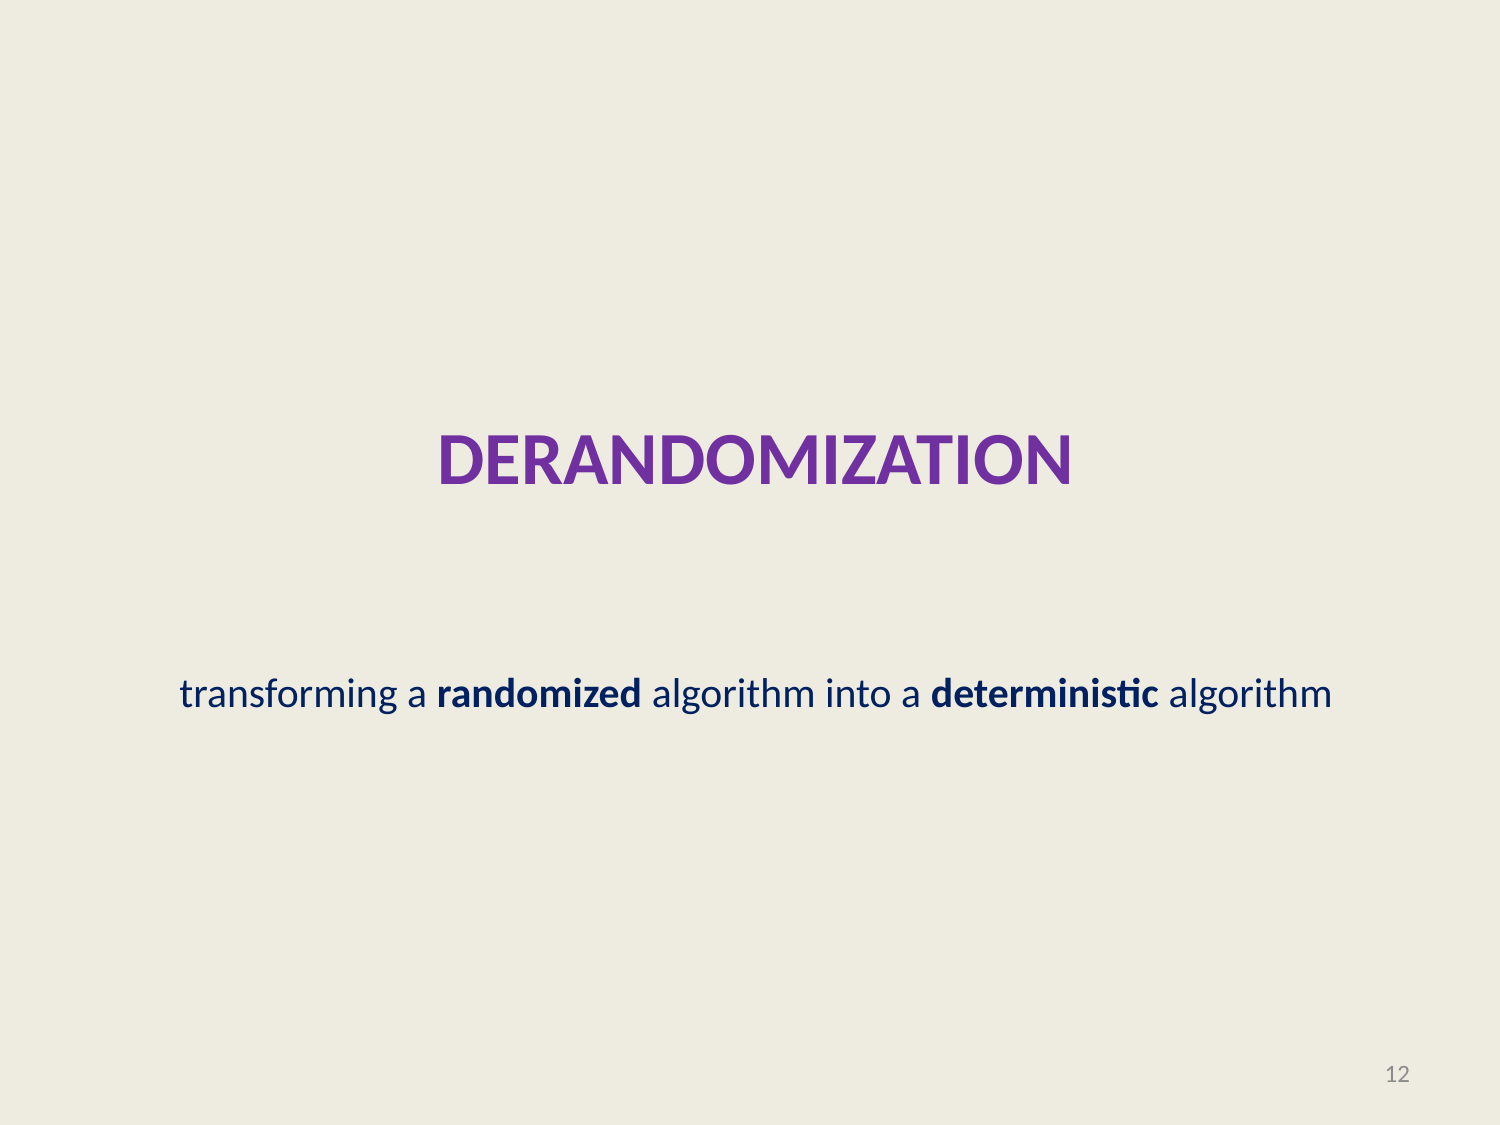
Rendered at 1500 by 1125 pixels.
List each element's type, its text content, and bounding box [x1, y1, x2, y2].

title derandomization [118, 401, 1394, 476]
list transforming a randomized algorithm into a deterministic algorithm [118, 476, 1394, 723]
slide_number 12 [1074, 1042, 1425, 1103]
